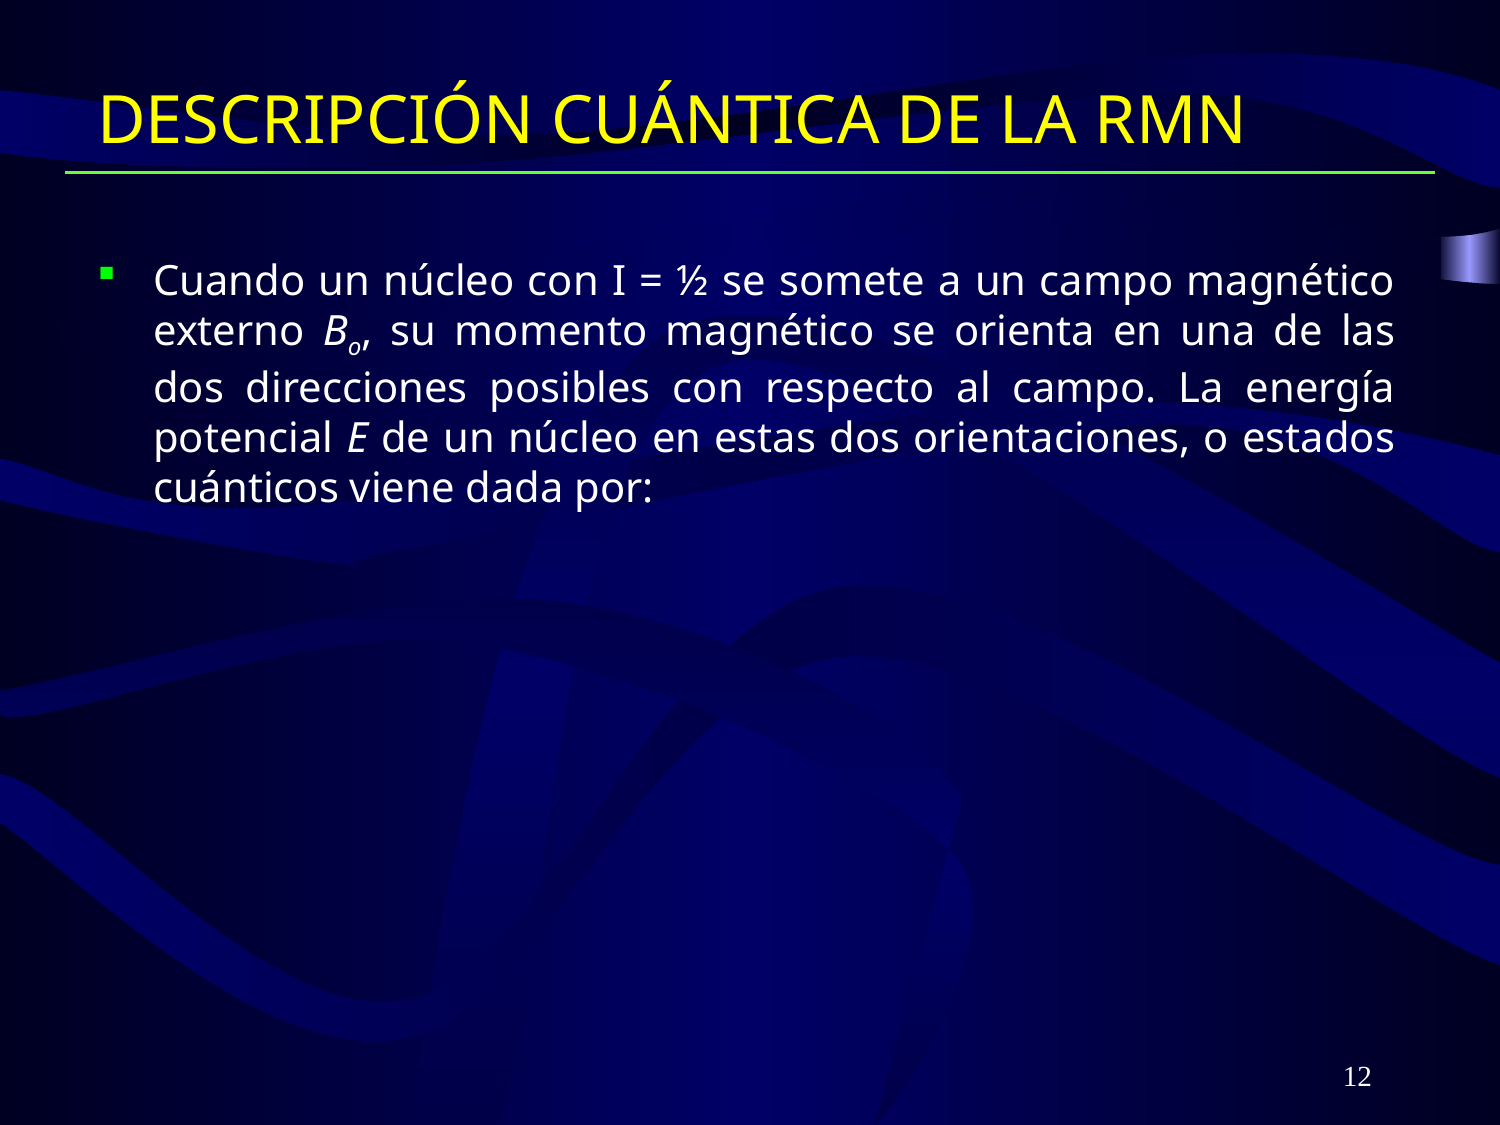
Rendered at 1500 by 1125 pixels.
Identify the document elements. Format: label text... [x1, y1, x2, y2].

title DESCRIPCIÓN CUÁNTICA DE LA RMN [81, 23, 1466, 212]
slide_number 12 [1074, 1024, 1388, 1101]
